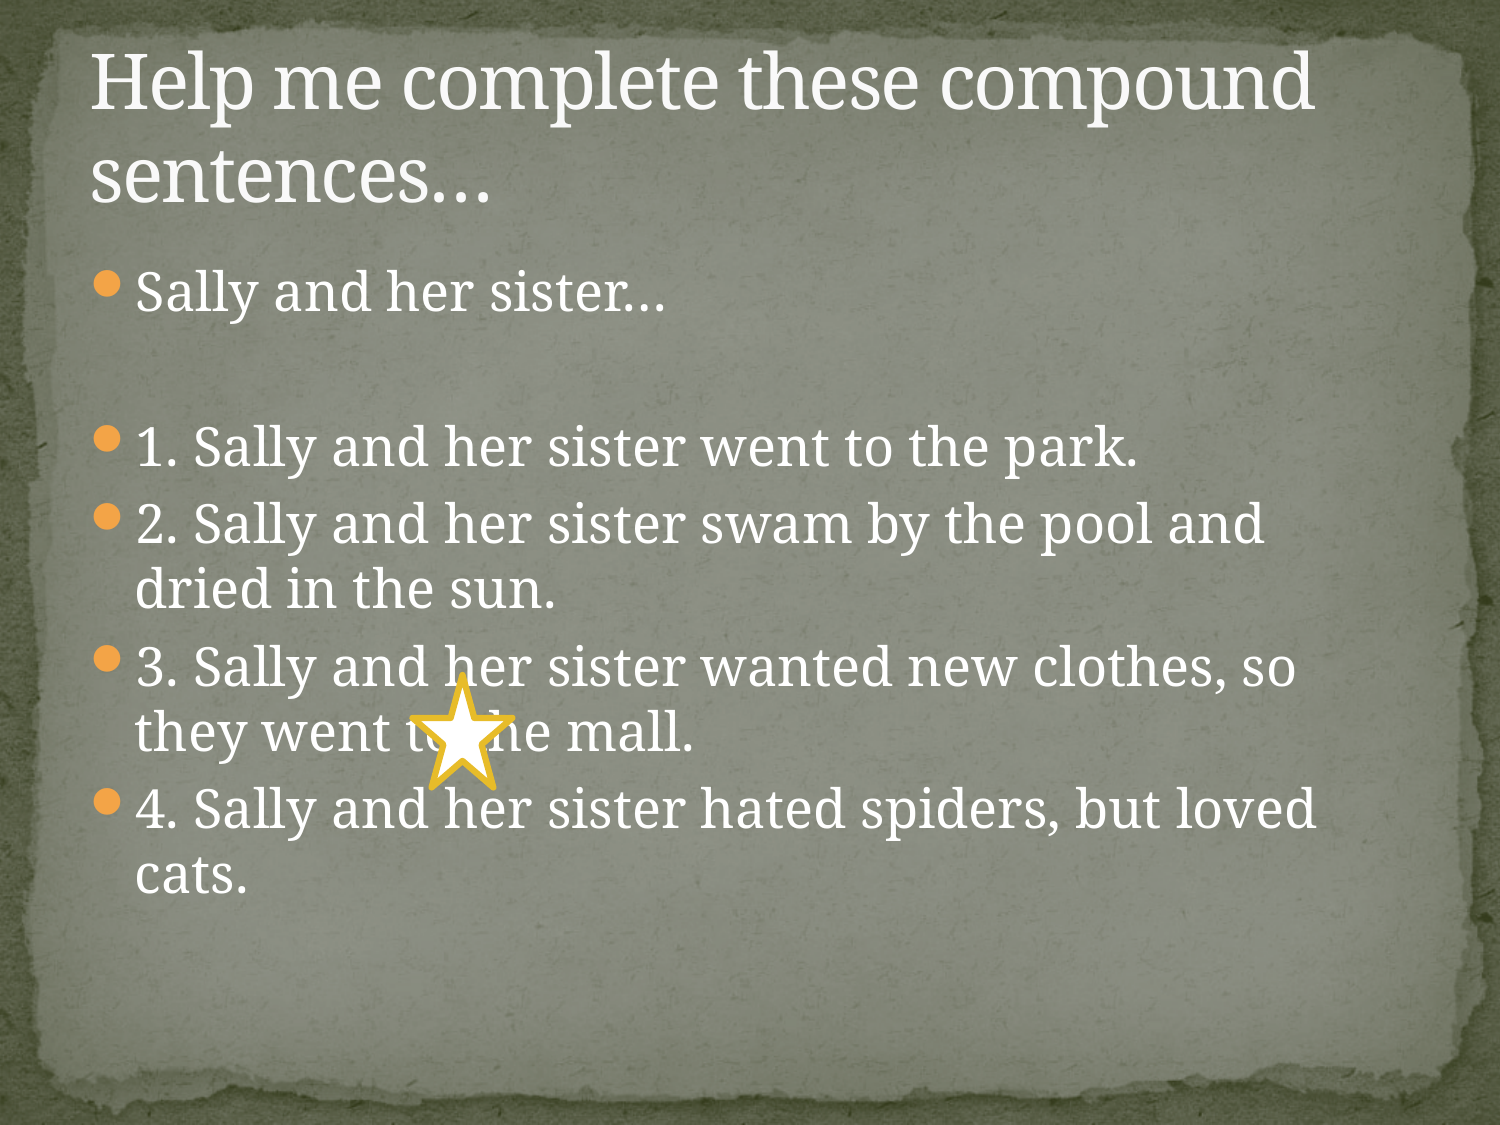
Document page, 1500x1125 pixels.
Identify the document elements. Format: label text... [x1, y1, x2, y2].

text_box [409, 671, 516, 791]
list Sally and her sister… 1. Sally and her sister went to the park. 2. Sally and her sister swam by the pool and dried in the sun. 3. Sally and her sister wanted new clothes, so they went to the mall. 4. Sally and her sister hated spiders, but loved cats. [75, 249, 1425, 1000]
title Help me complete these compound sentences… [74, 24, 1425, 225]
